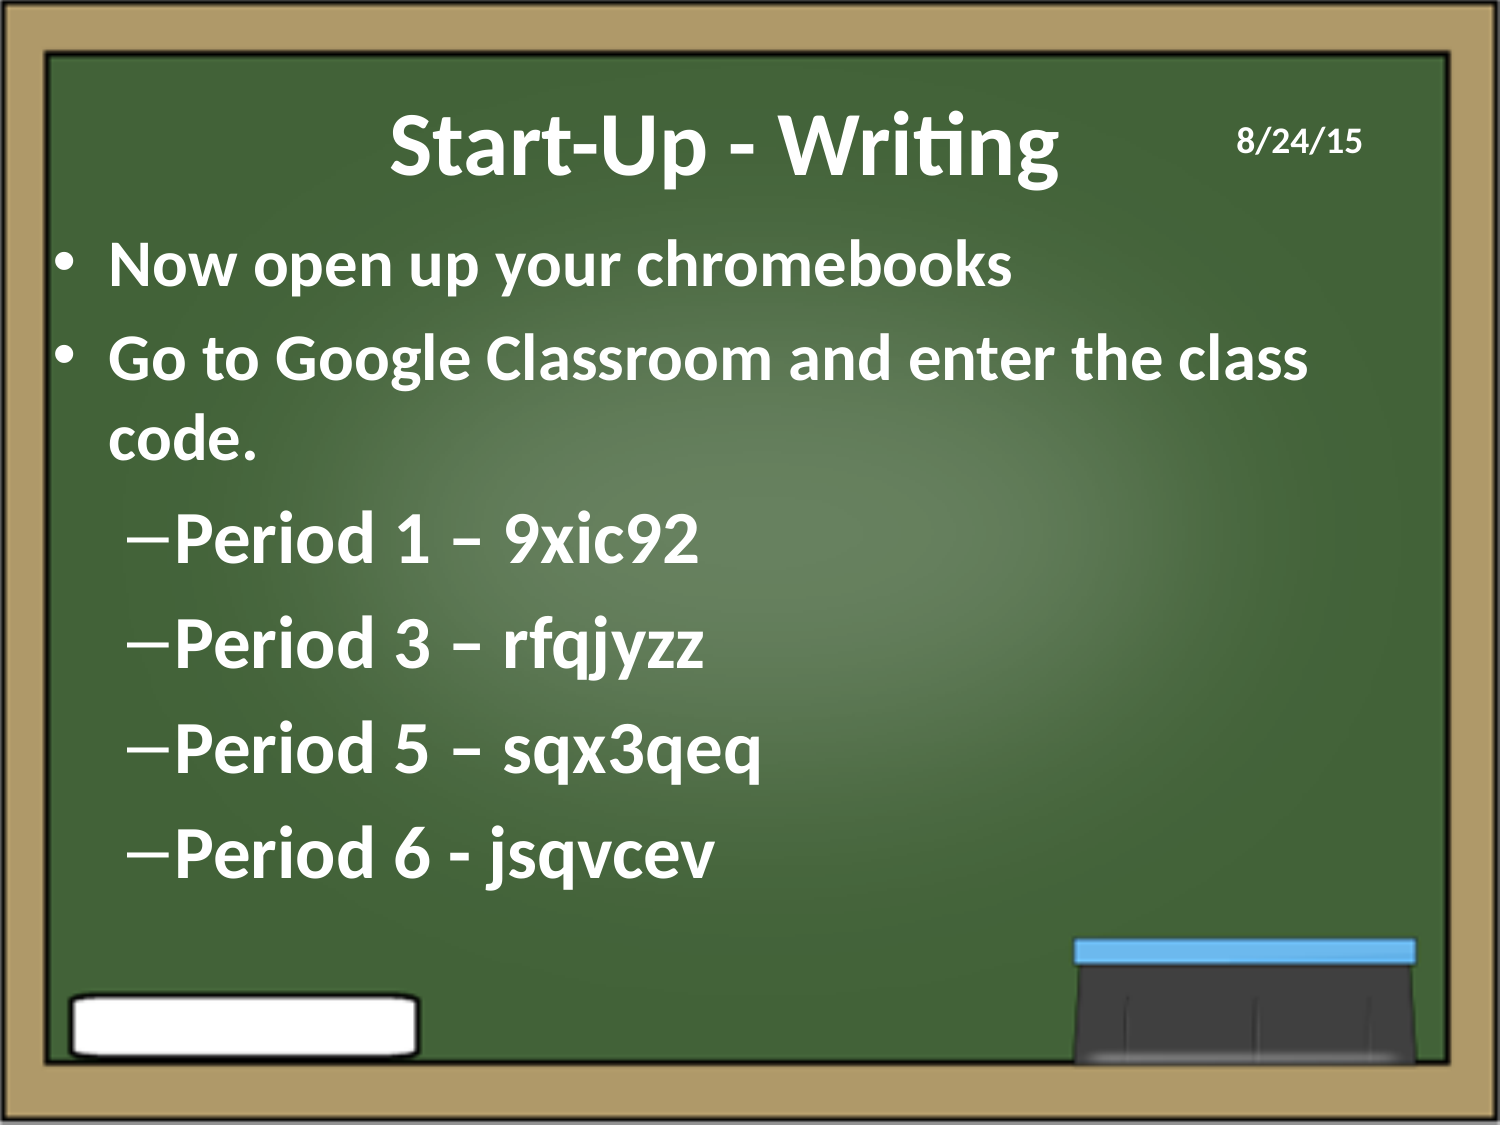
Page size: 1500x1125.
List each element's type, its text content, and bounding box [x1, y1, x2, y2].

picture [0, 0, 1500, 1125]
title Start-Up - Writing [24, 45, 1425, 233]
list Now open up your chromebooks Go to Google Classroom and enter the class code. Period 1 – 9xic92 Period 3 – rfqjyzz Period 5 – sqx3qeq Period 6 - jsqvcev [37, 212, 1425, 955]
text_box 8/24/15 [1175, 108, 1425, 168]
